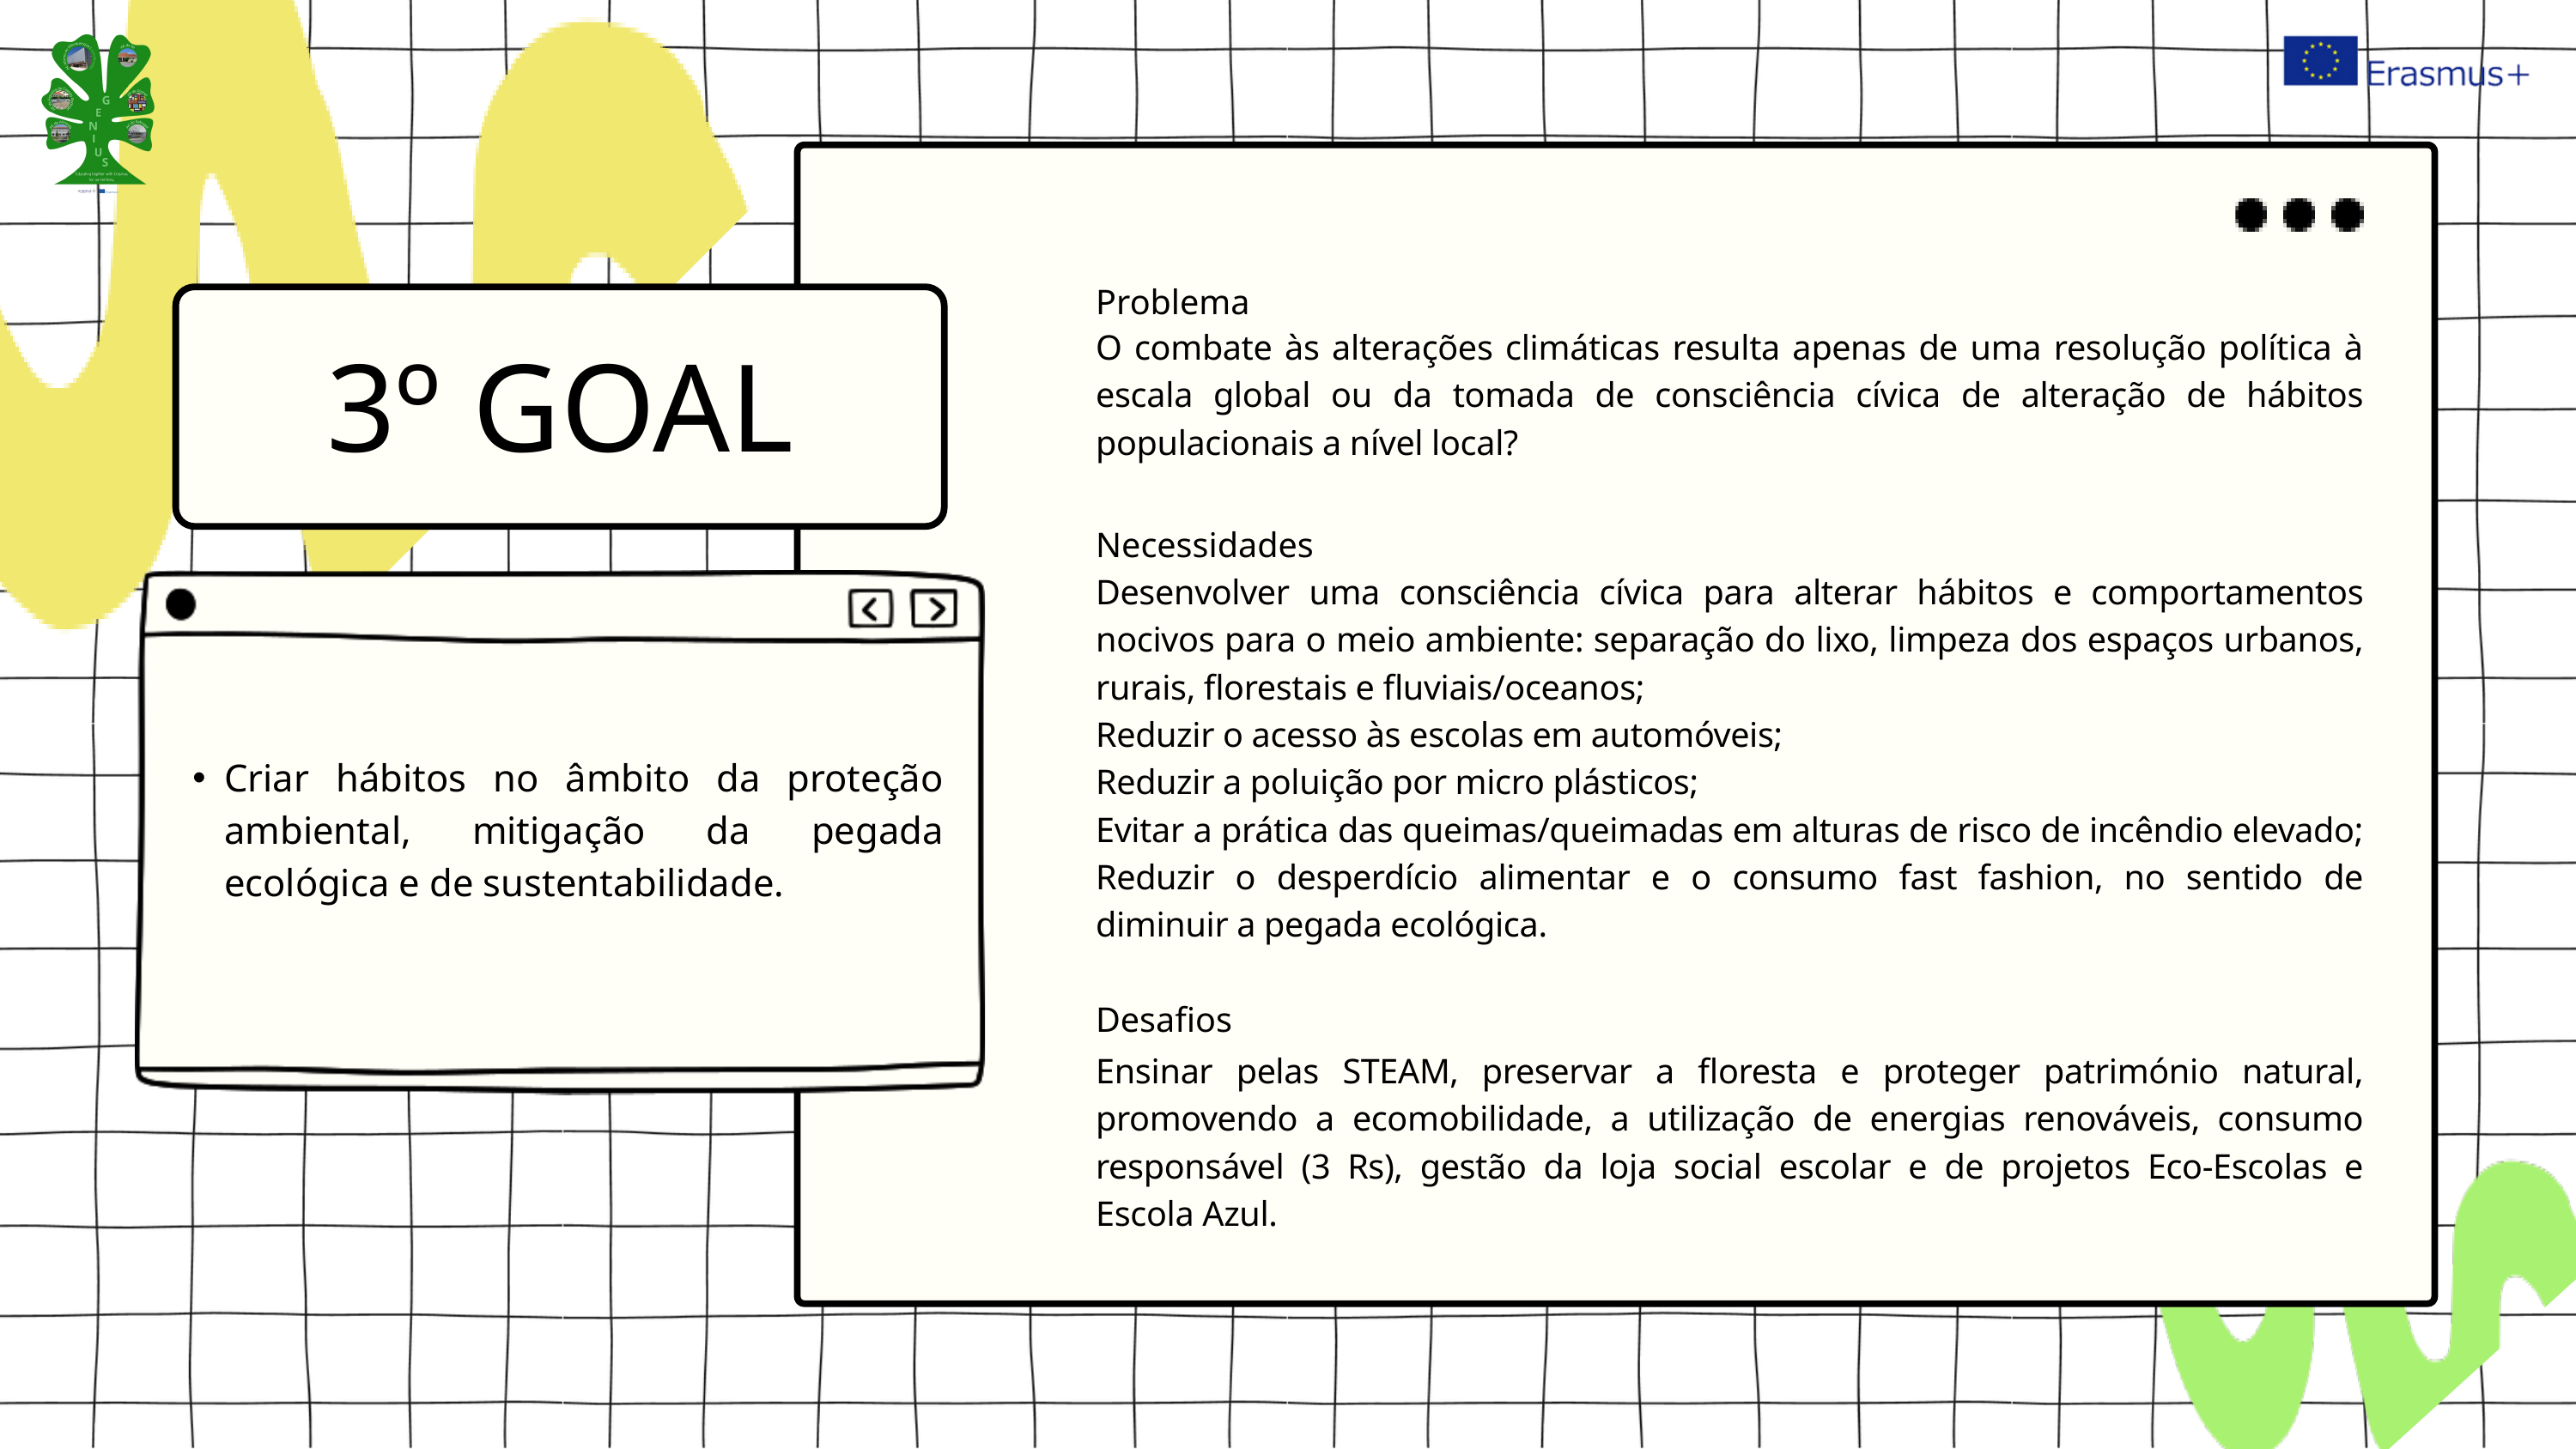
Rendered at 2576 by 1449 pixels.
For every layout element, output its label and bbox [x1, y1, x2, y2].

text_box [0, 0, 2576, 1449]
